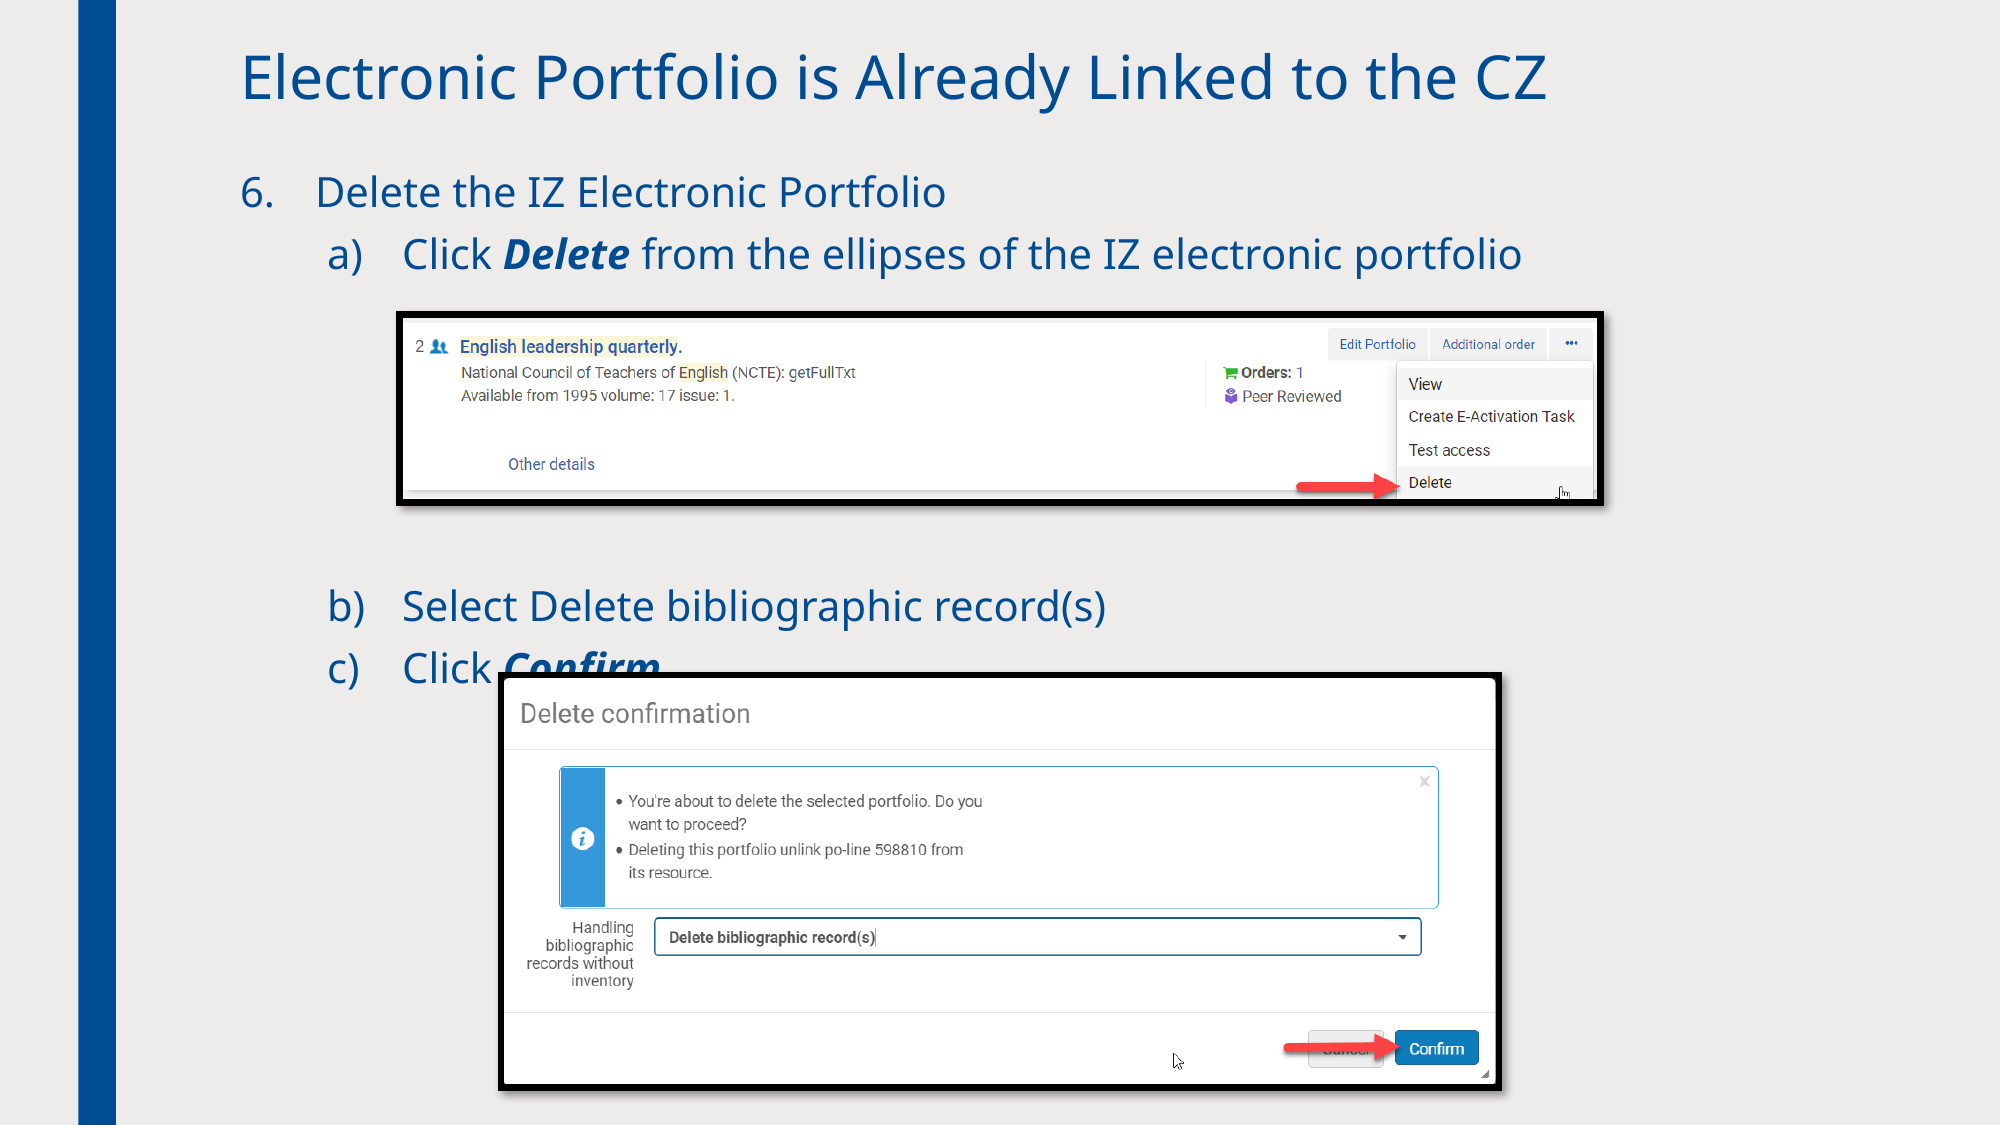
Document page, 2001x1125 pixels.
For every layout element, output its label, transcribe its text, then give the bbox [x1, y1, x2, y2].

list Delete the IZ Electronic Portfolio Click Delete from the ellipses of the IZ electronic portfolio Select Delete bibliographic record(s) Click Confirm [225, 162, 1800, 1112]
picture [402, 317, 1598, 500]
picture [504, 678, 1496, 1085]
title Electronic Portfolio is Already Linked to the CZ [225, 40, 1800, 162]
